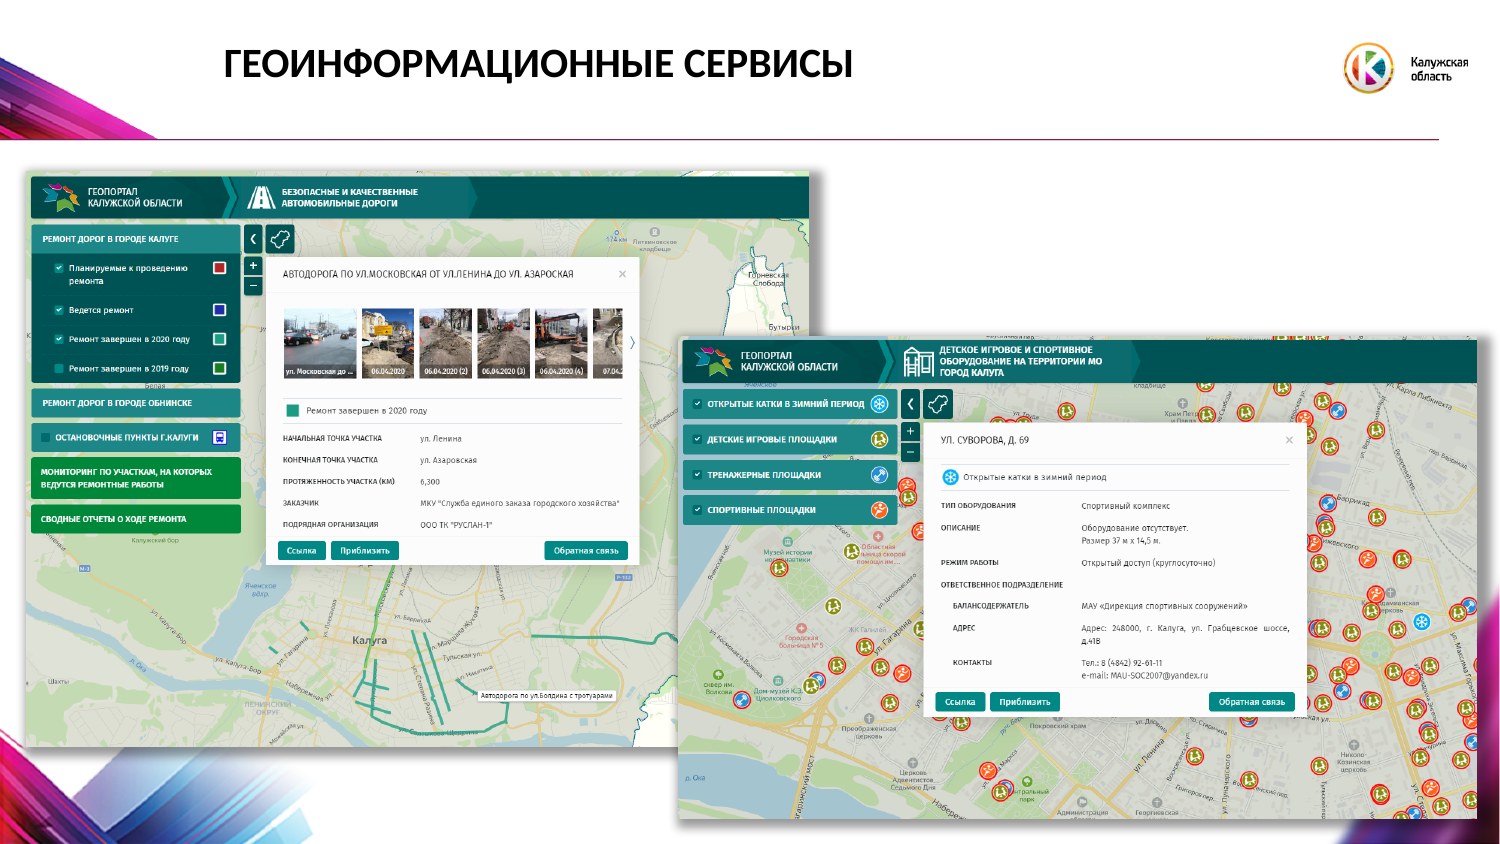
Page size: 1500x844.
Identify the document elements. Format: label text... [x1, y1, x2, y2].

title Геоинформационные сервисы [211, 20, 1324, 102]
picture [0, 0, 1500, 844]
